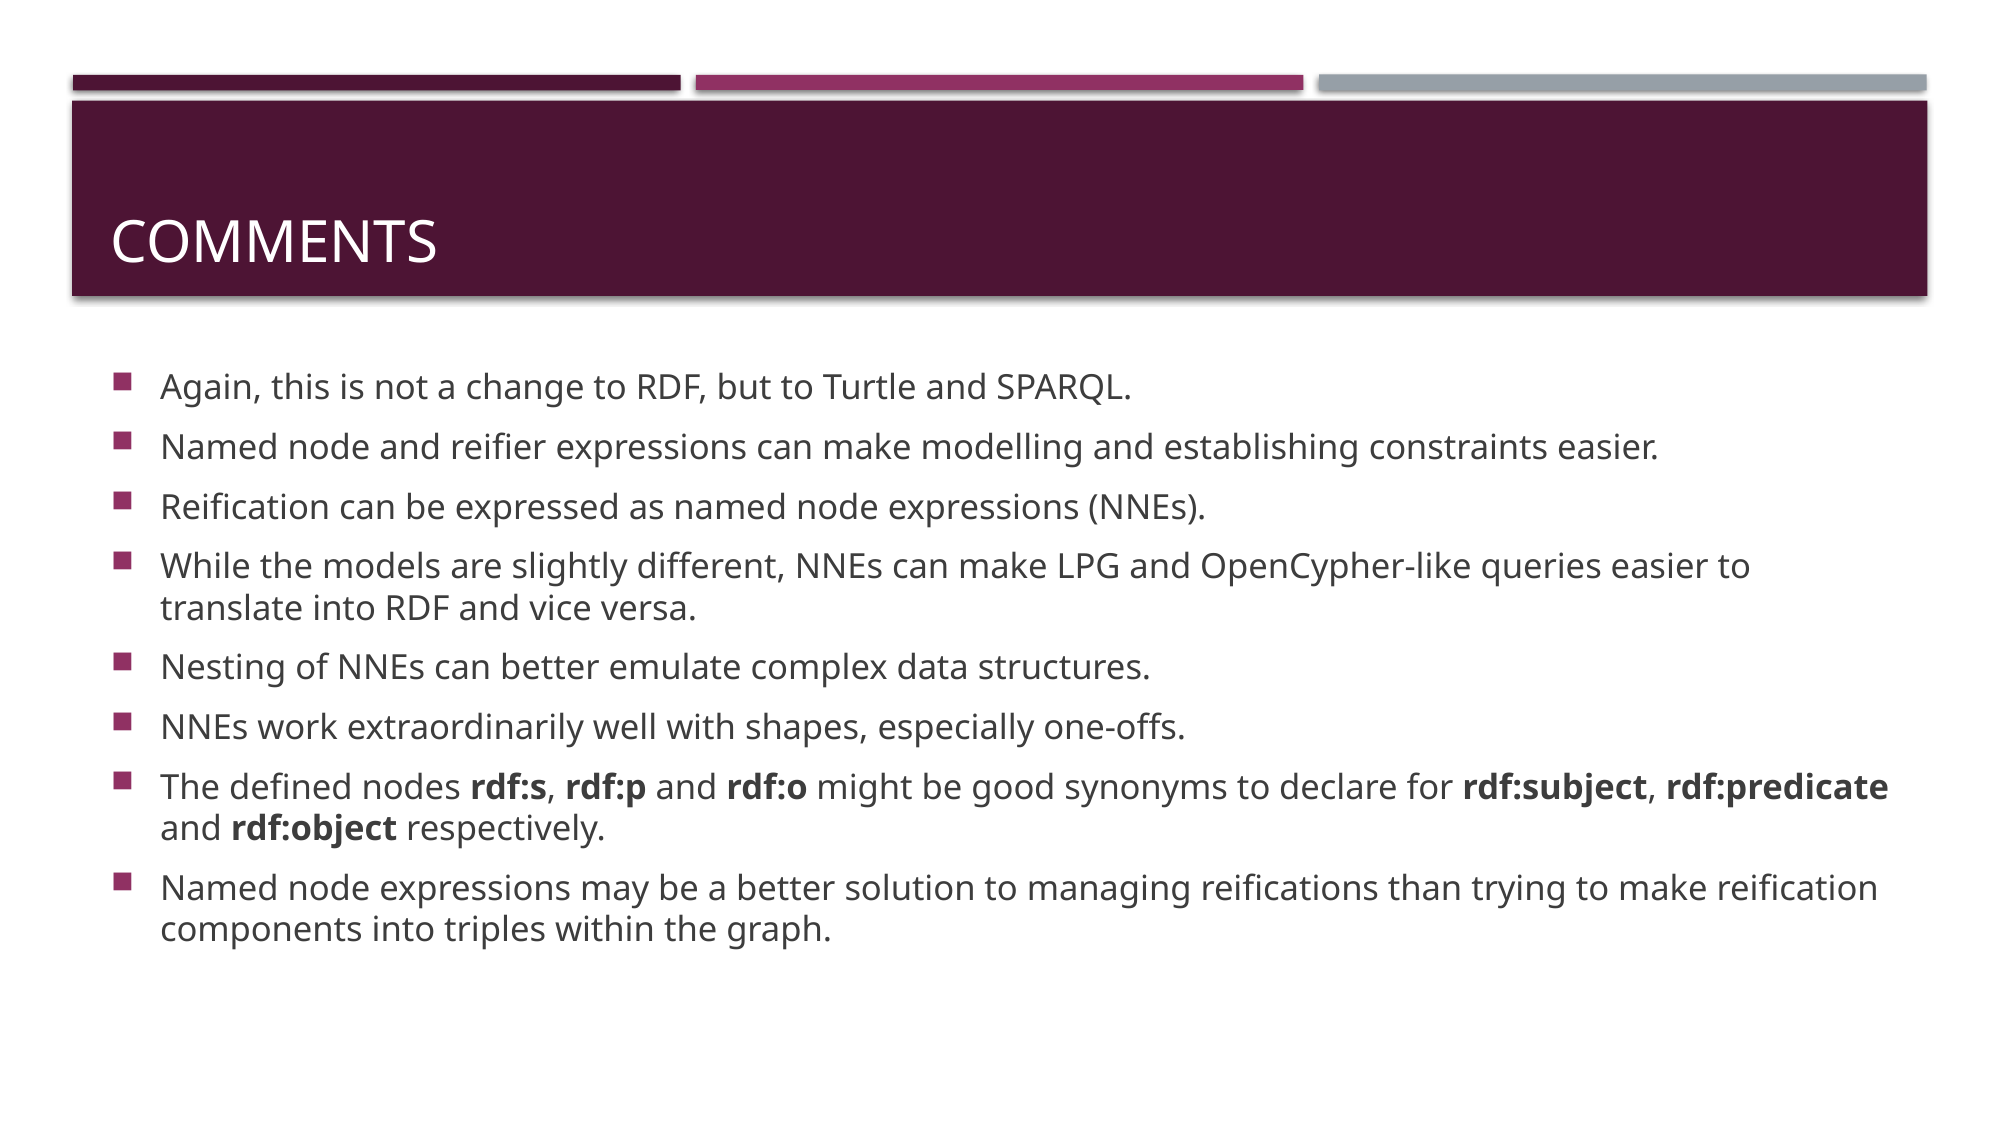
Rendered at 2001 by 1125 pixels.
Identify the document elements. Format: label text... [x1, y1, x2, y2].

title Comments [95, 115, 1905, 282]
list Again, this is not a change to RDF, but to Turtle and SPARQL. Named node and reifier expressions can make modelling and establishing constraints easier. Reification can be expressed as named node expressions (NNEs). While the models are slightly different, NNEs can make LPG and OpenCypher-like queries easier to translate into RDF and vice versa. Nesting of NNEs can better emulate complex data structures. NNEs work extraordinarily well with shapes, especially one-offs. The defined nodes rdf:s, rdf:p and rdf:o might be good synonyms to declare for rdf:subject, rdf:predicate and rdf:object respectively. Named node expressions may be a better solution to managing reifications than trying to make reification components into triples within the graph. [95, 357, 1905, 962]
